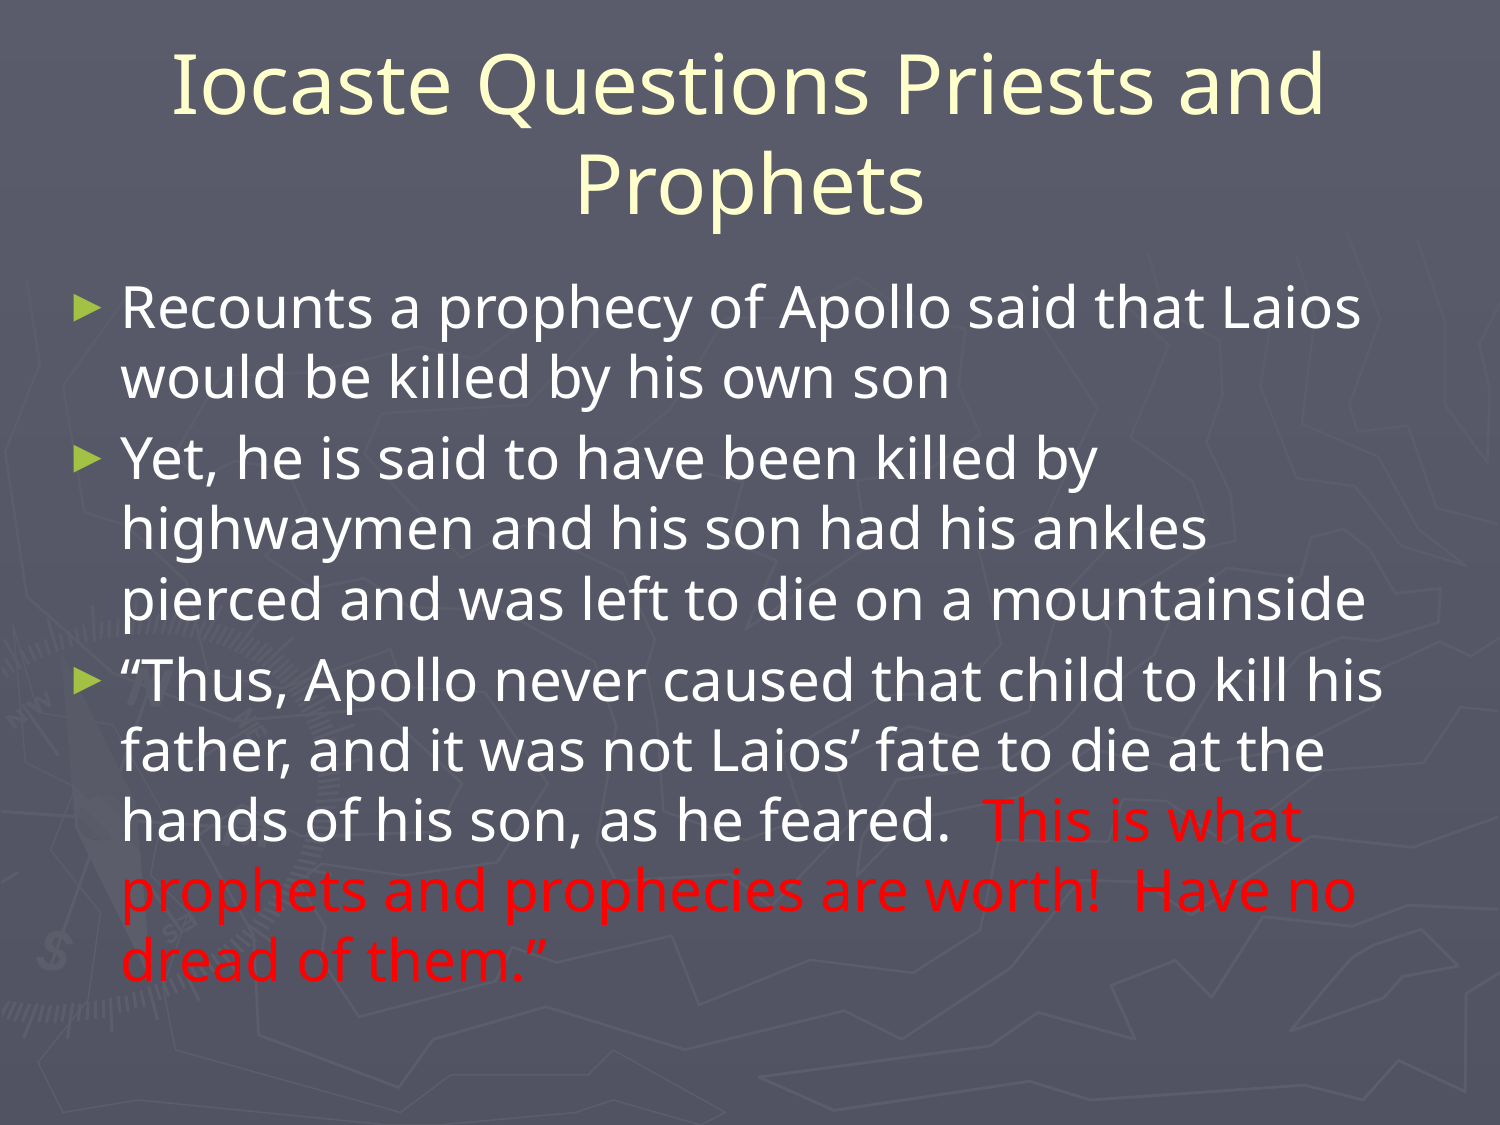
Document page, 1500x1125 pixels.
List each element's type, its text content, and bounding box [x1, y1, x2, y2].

list Recounts a prophecy of Apollo said that Laios would be killed by his own son Yet, he is said to have been killed by highwaymen and his son had his ankles pierced and was left to die on a mountainside “Thus, Apollo never caused that child to kill his father, and it was not Laios’ fate to die at the hands of his son, as he feared. This is what prophets and prophecies are worth! Have no dread of them.” [49, 262, 1438, 1076]
title Iocaste Questions Priests and Prophets [49, 37, 1451, 226]
